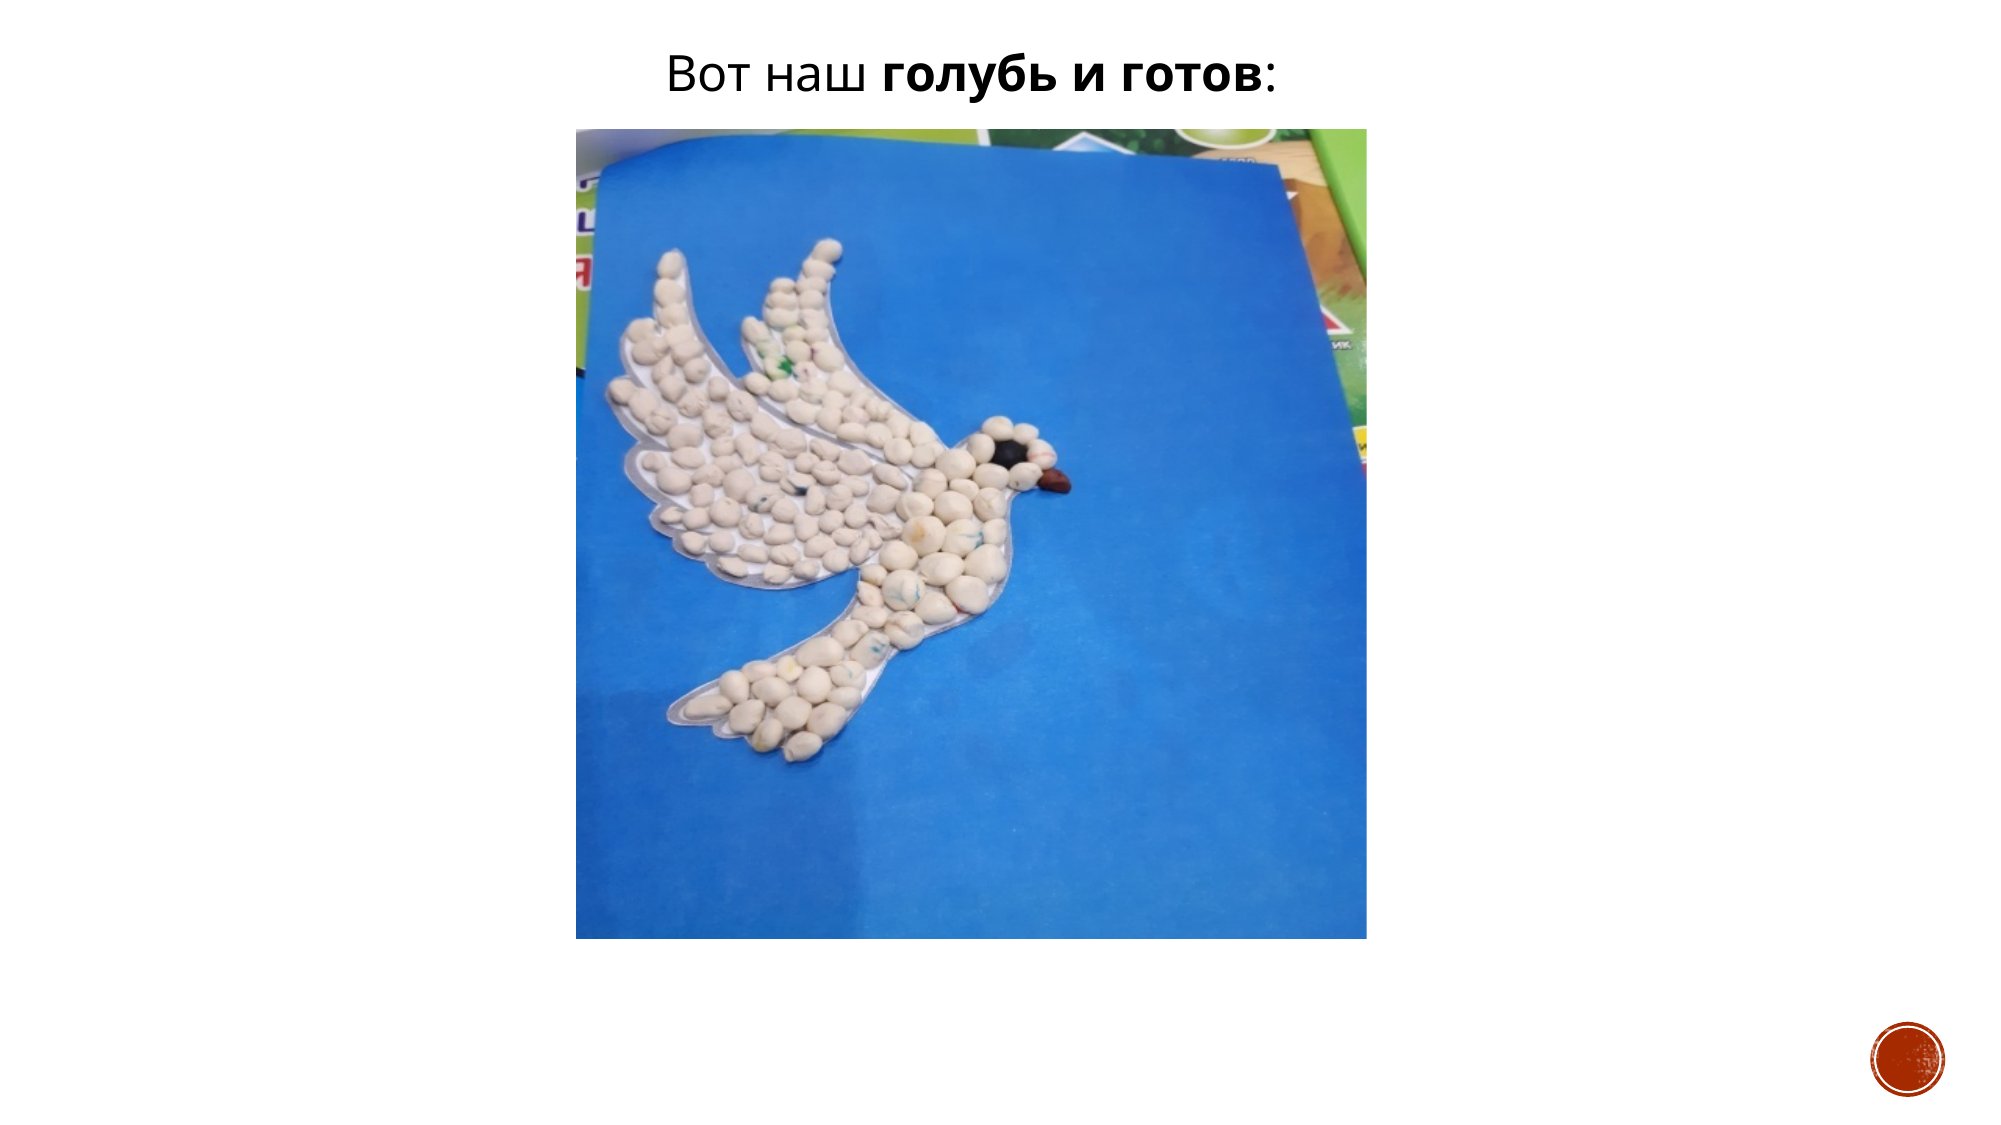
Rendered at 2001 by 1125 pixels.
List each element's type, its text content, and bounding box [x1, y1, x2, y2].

list Вот наш голубь и готов: [146, 41, 1797, 706]
picture [576, 129, 1367, 939]
